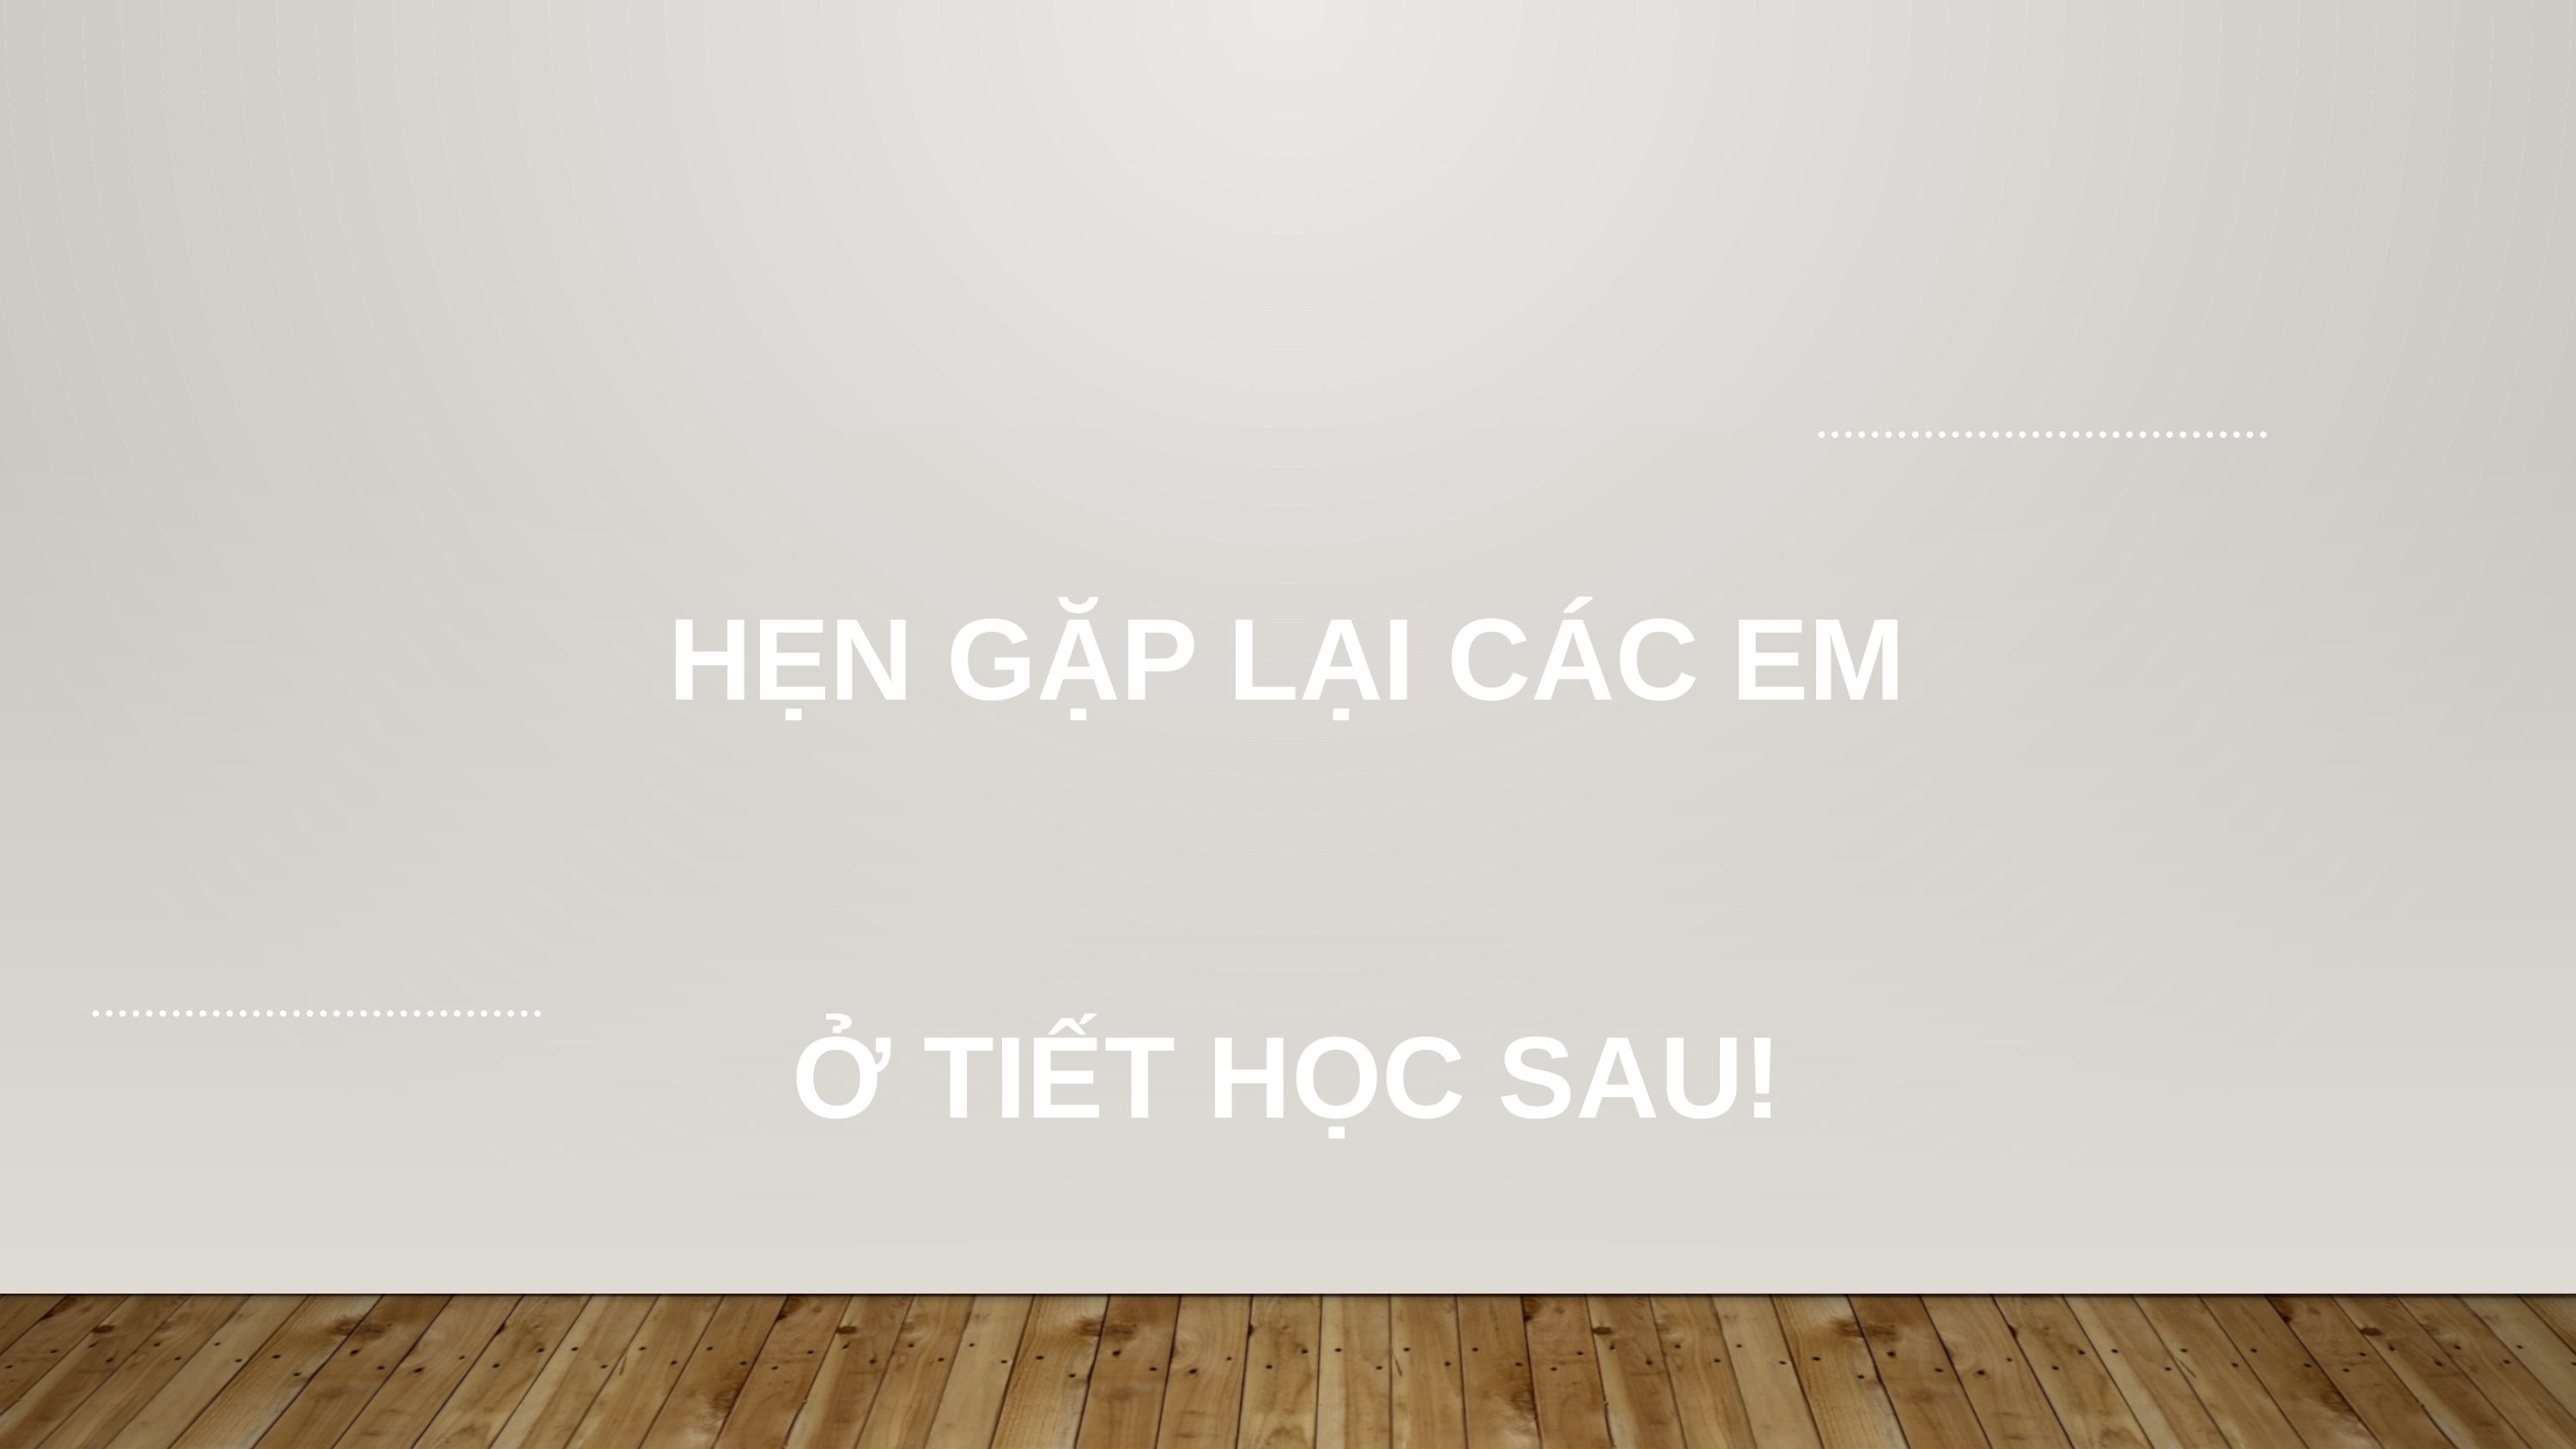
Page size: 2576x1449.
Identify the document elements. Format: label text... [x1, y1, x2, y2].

text_box HẸN GẶP LẠI CÁC EM Ở TIẾT HỌC SAU! [643, 507, 1932, 1149]
picture [0, 1294, 2576, 1449]
